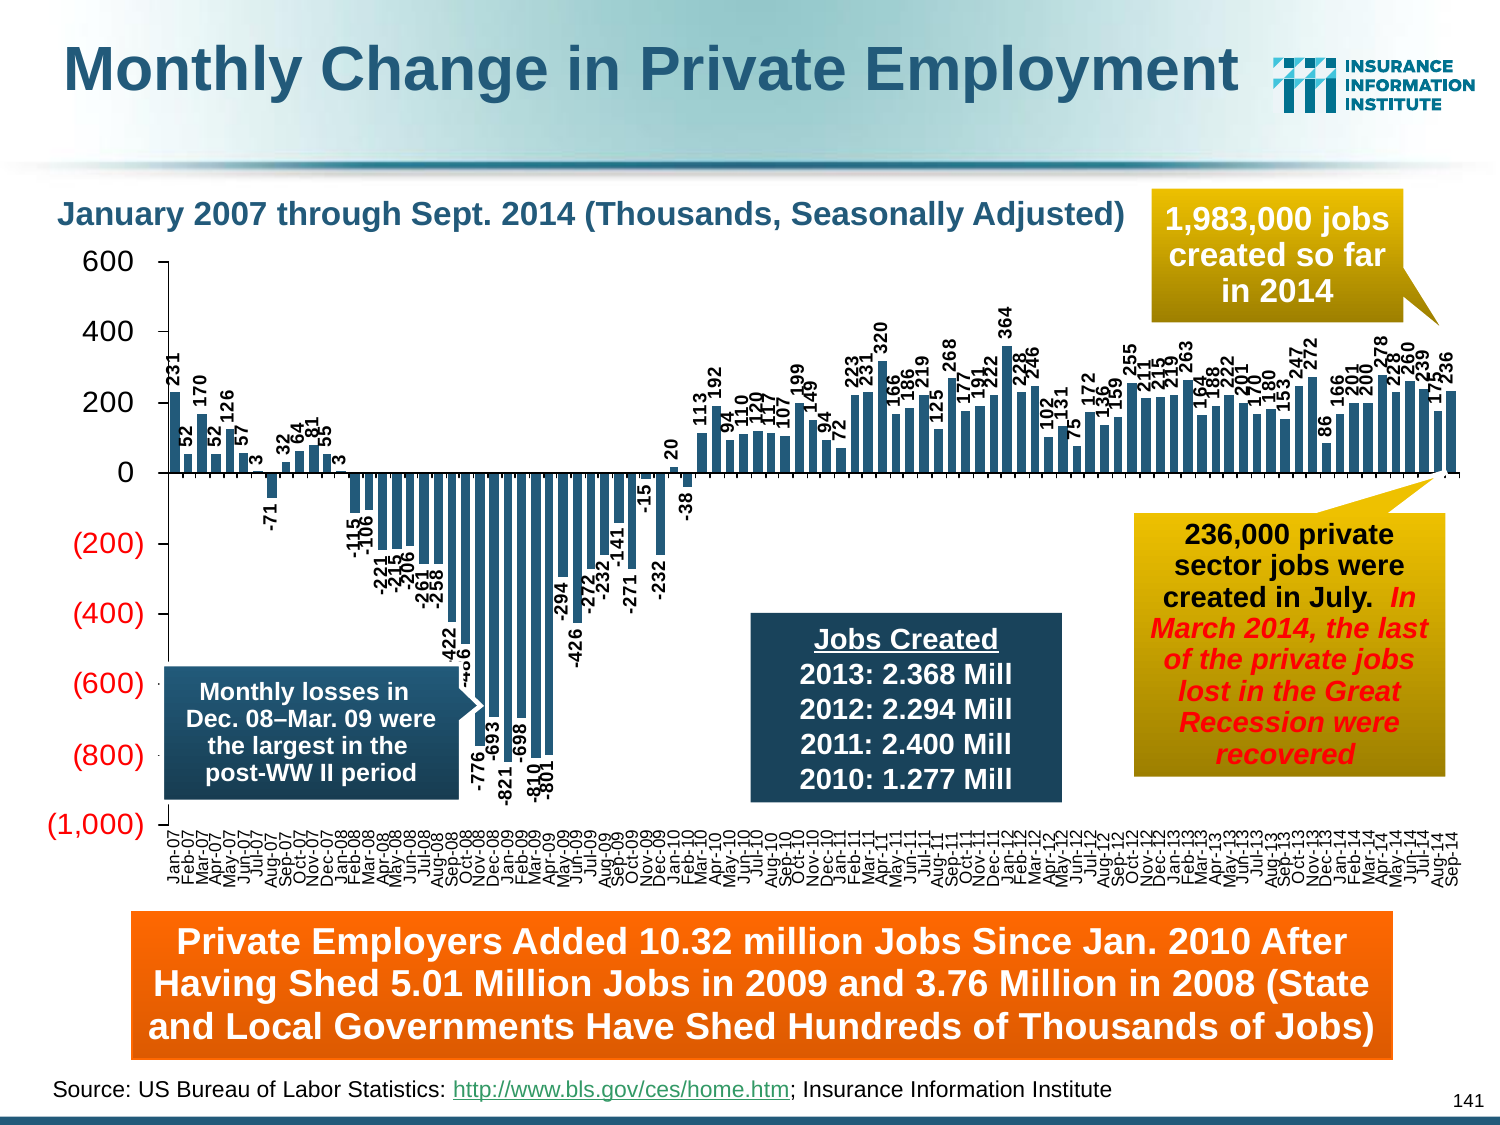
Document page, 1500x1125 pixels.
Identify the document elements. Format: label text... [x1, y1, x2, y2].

text_box 1,983,000 jobs created so far in 2014 [1149, 186, 1406, 228]
text_box January 2007 through Sept. 2014 (Thousands, Seasonally Adjusted) [56, 196, 1149, 228]
text_box Monthly Change in Private Employment [56, 0, 1271, 142]
text_box Private Employers Added 10.32 million Jobs Since Jan. 2010 After Having Shed 5.01 Million Jobs in 2009 and 3.76 Million in 2008 (State and Local Governments Have Shed Hundreds of Thousands of Jobs) [132, 912, 1393, 1059]
picture [0, 0, 1500, 189]
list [34, 229, 1474, 900]
slide_number 141 [1410, 1091, 1485, 1112]
text_box Source: US Bureau of Labor Statistics: http://www.bls.gov/ces/home.htm; Insurance Information Institute [0, 1078, 1235, 1125]
